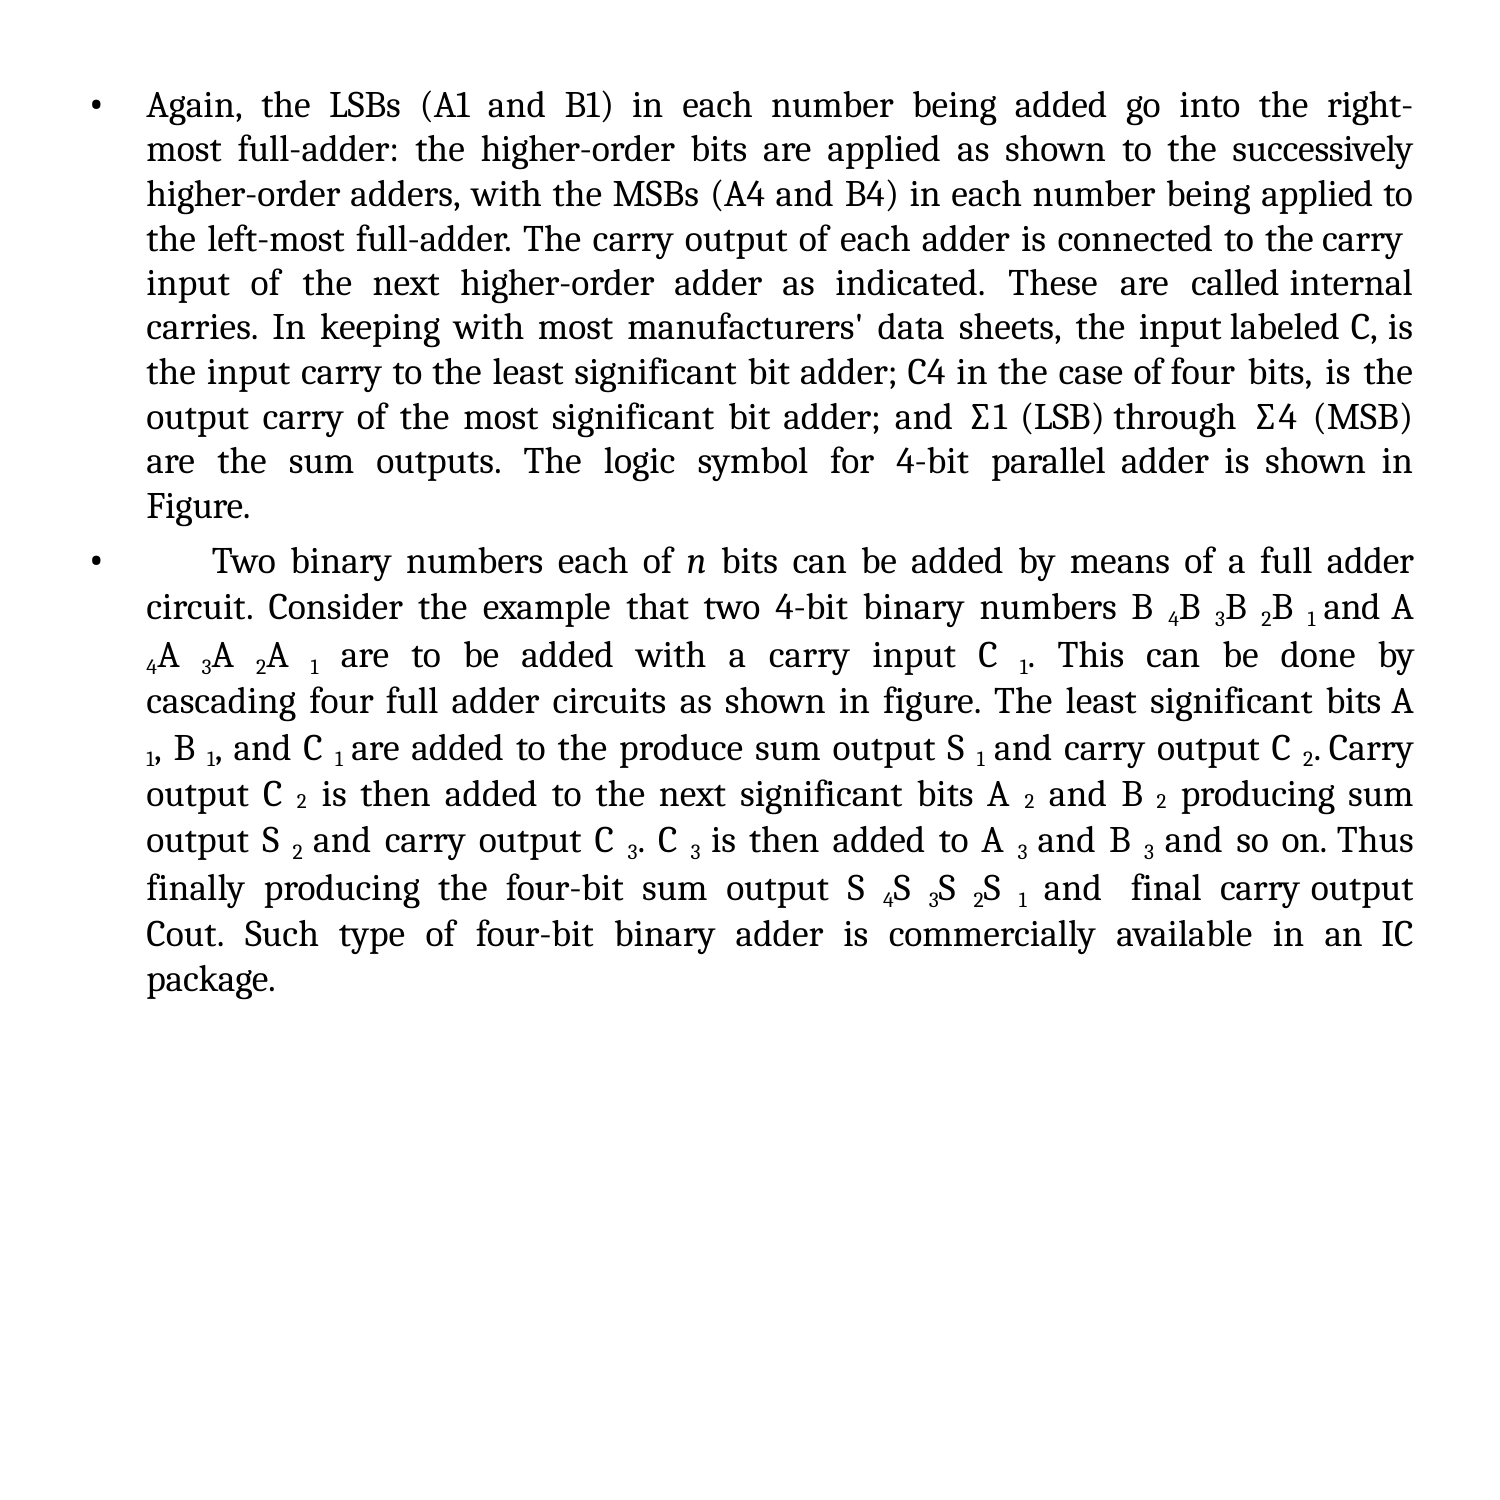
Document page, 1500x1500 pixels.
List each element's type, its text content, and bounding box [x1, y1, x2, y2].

text_box Again, the LSBs (A1 and B1) in each number being added go into the right- most full-adder: the higher-order bits are applied as shown to the successively higher-order adders, with the MSBs (A4 and B4) in each number being applied to the left-most full-adder. The carry output of each adder is connected to the carry input of the next higher-order adder as indicated. These are called internal carries. In keeping with most manufacturers' data sheets, the input labeled C, is the input carry to the least significant bit adder; C4 in the case of four bits, is the output carry of the most significant bit adder; and ∑1 (LSB) through ∑4 (MSB) are the sum outputs. The logic symbol for 4-bit parallel adder is shown in Figure. Two binary numbers each of n bits can be added by means of a full adder circuit. Consider the example that two 4-bit binary numbers B 4B 3B 2B 1 and A 4A 3A 2A 1 are to be added with a carry input C 1. This can be done by cascading four full adder circuits as shown in figure. The least significant bits A 1, B 1, and C 1 are added to the produce sum output S 1 and carry output C 2. Carry output C 2 is then added to the next significant bits A 2 and B 2 producing sum output S 2 and carry output C 3. C 3 is then added to A 3 and B 3 and so on. Thus finally producing the four-bit sum output S 4S 3S 2S 1 and final carry output Cout. Such type of four-bit binary adder is commercially available in an IC package. [81, 79, 1423, 1001]
